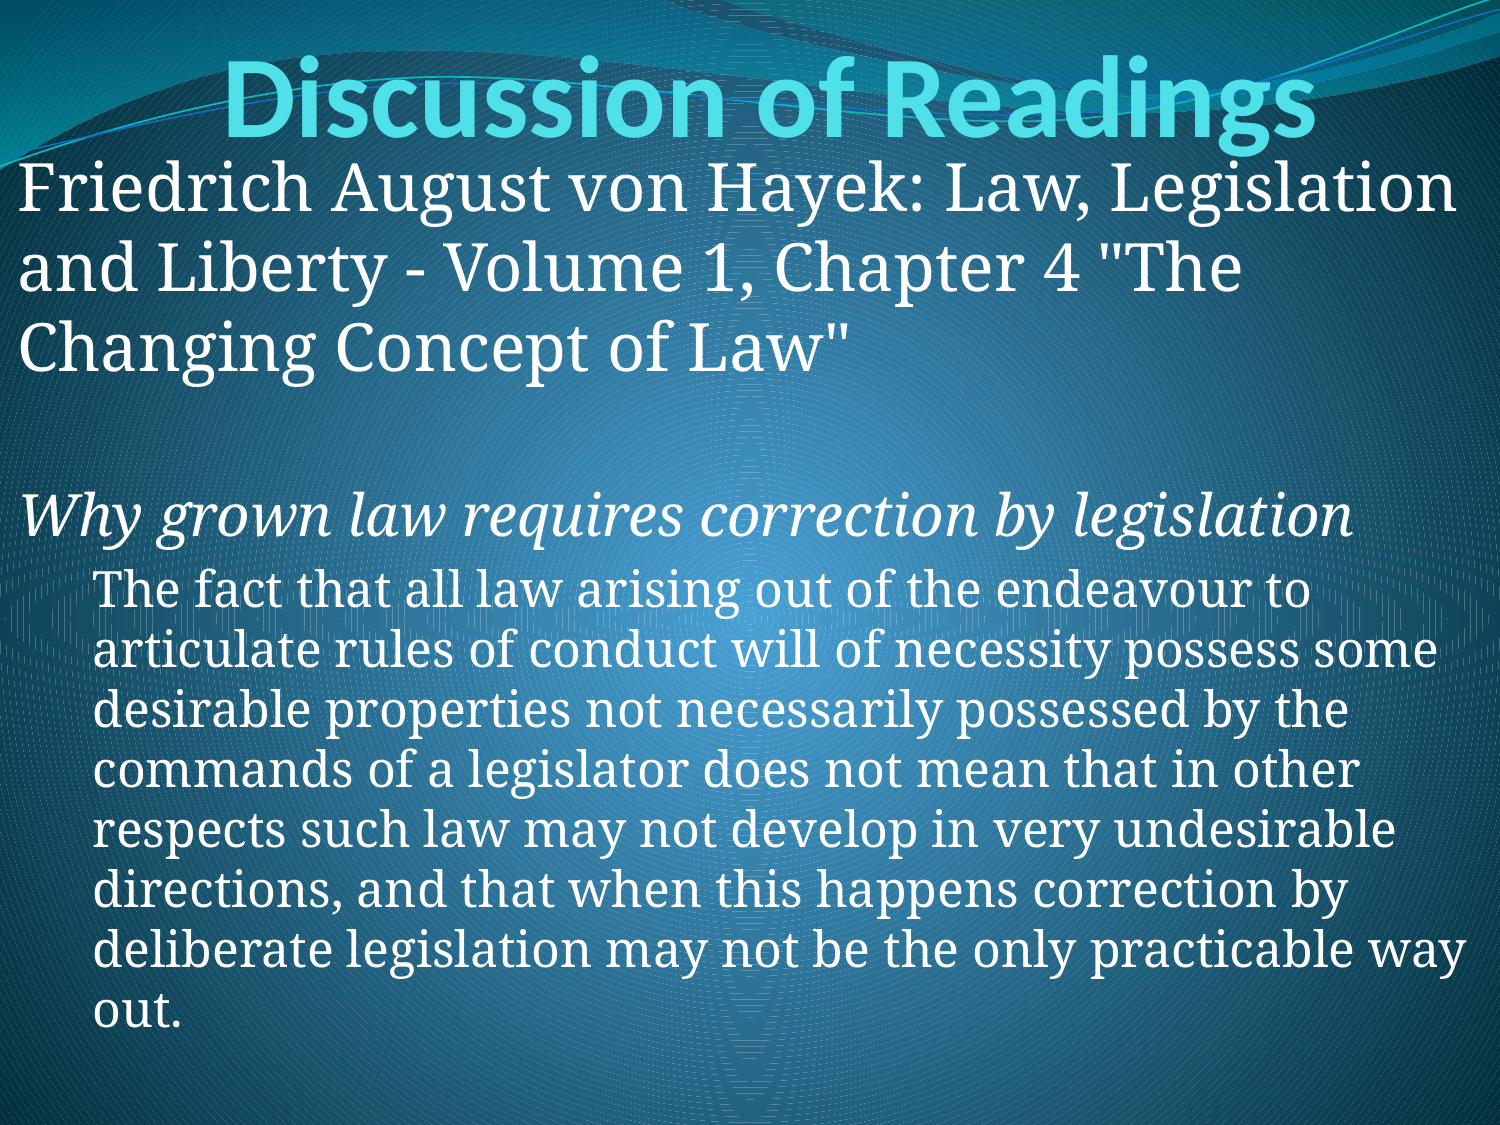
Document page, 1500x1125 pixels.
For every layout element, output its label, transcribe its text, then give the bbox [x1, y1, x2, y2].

title Discussion of Readings [100, 19, 1471, 137]
subtitle Friedrich August von Hayek: Law, Legislation and Liberty - Volume 1, Chapter 4 "The Changing Concept of Law" Why grown law requires correction by legislation The fact that all law arising out of the endeavour to articulate rules of conduct will of necessity possess some desirable properties not necessarily possessed by the commands of a legislator does not mean that in other respects such law may not develop in very undesirable directions, and that when this happens correction by deliberate legislation may not be the only practicable way out. [17, 137, 1500, 1125]
